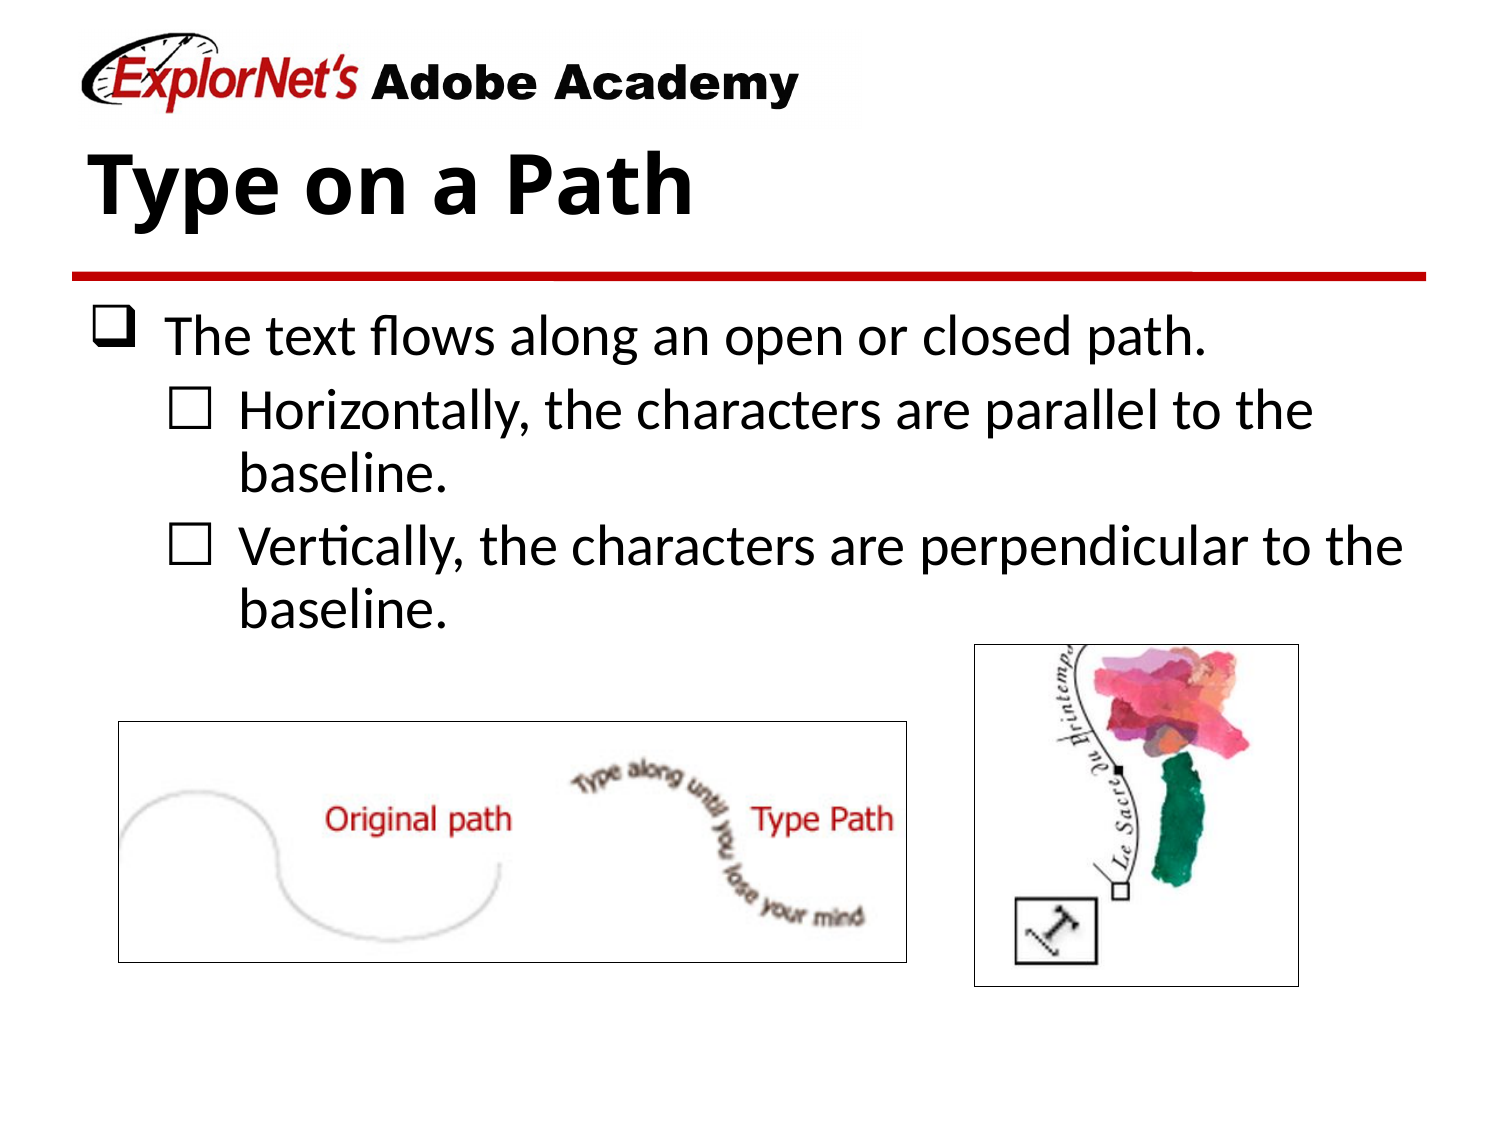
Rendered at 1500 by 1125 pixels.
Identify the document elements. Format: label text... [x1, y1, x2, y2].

picture [974, 644, 1299, 987]
picture [118, 721, 907, 963]
list The text flows along an open or closed path. Horizontally, the characters are parallel to the baseline. Vertically, the characters are perpendicular to the baseline. [73, 298, 1424, 1011]
picture [78, 29, 862, 120]
title Type on a Path [71, 120, 1429, 255]
